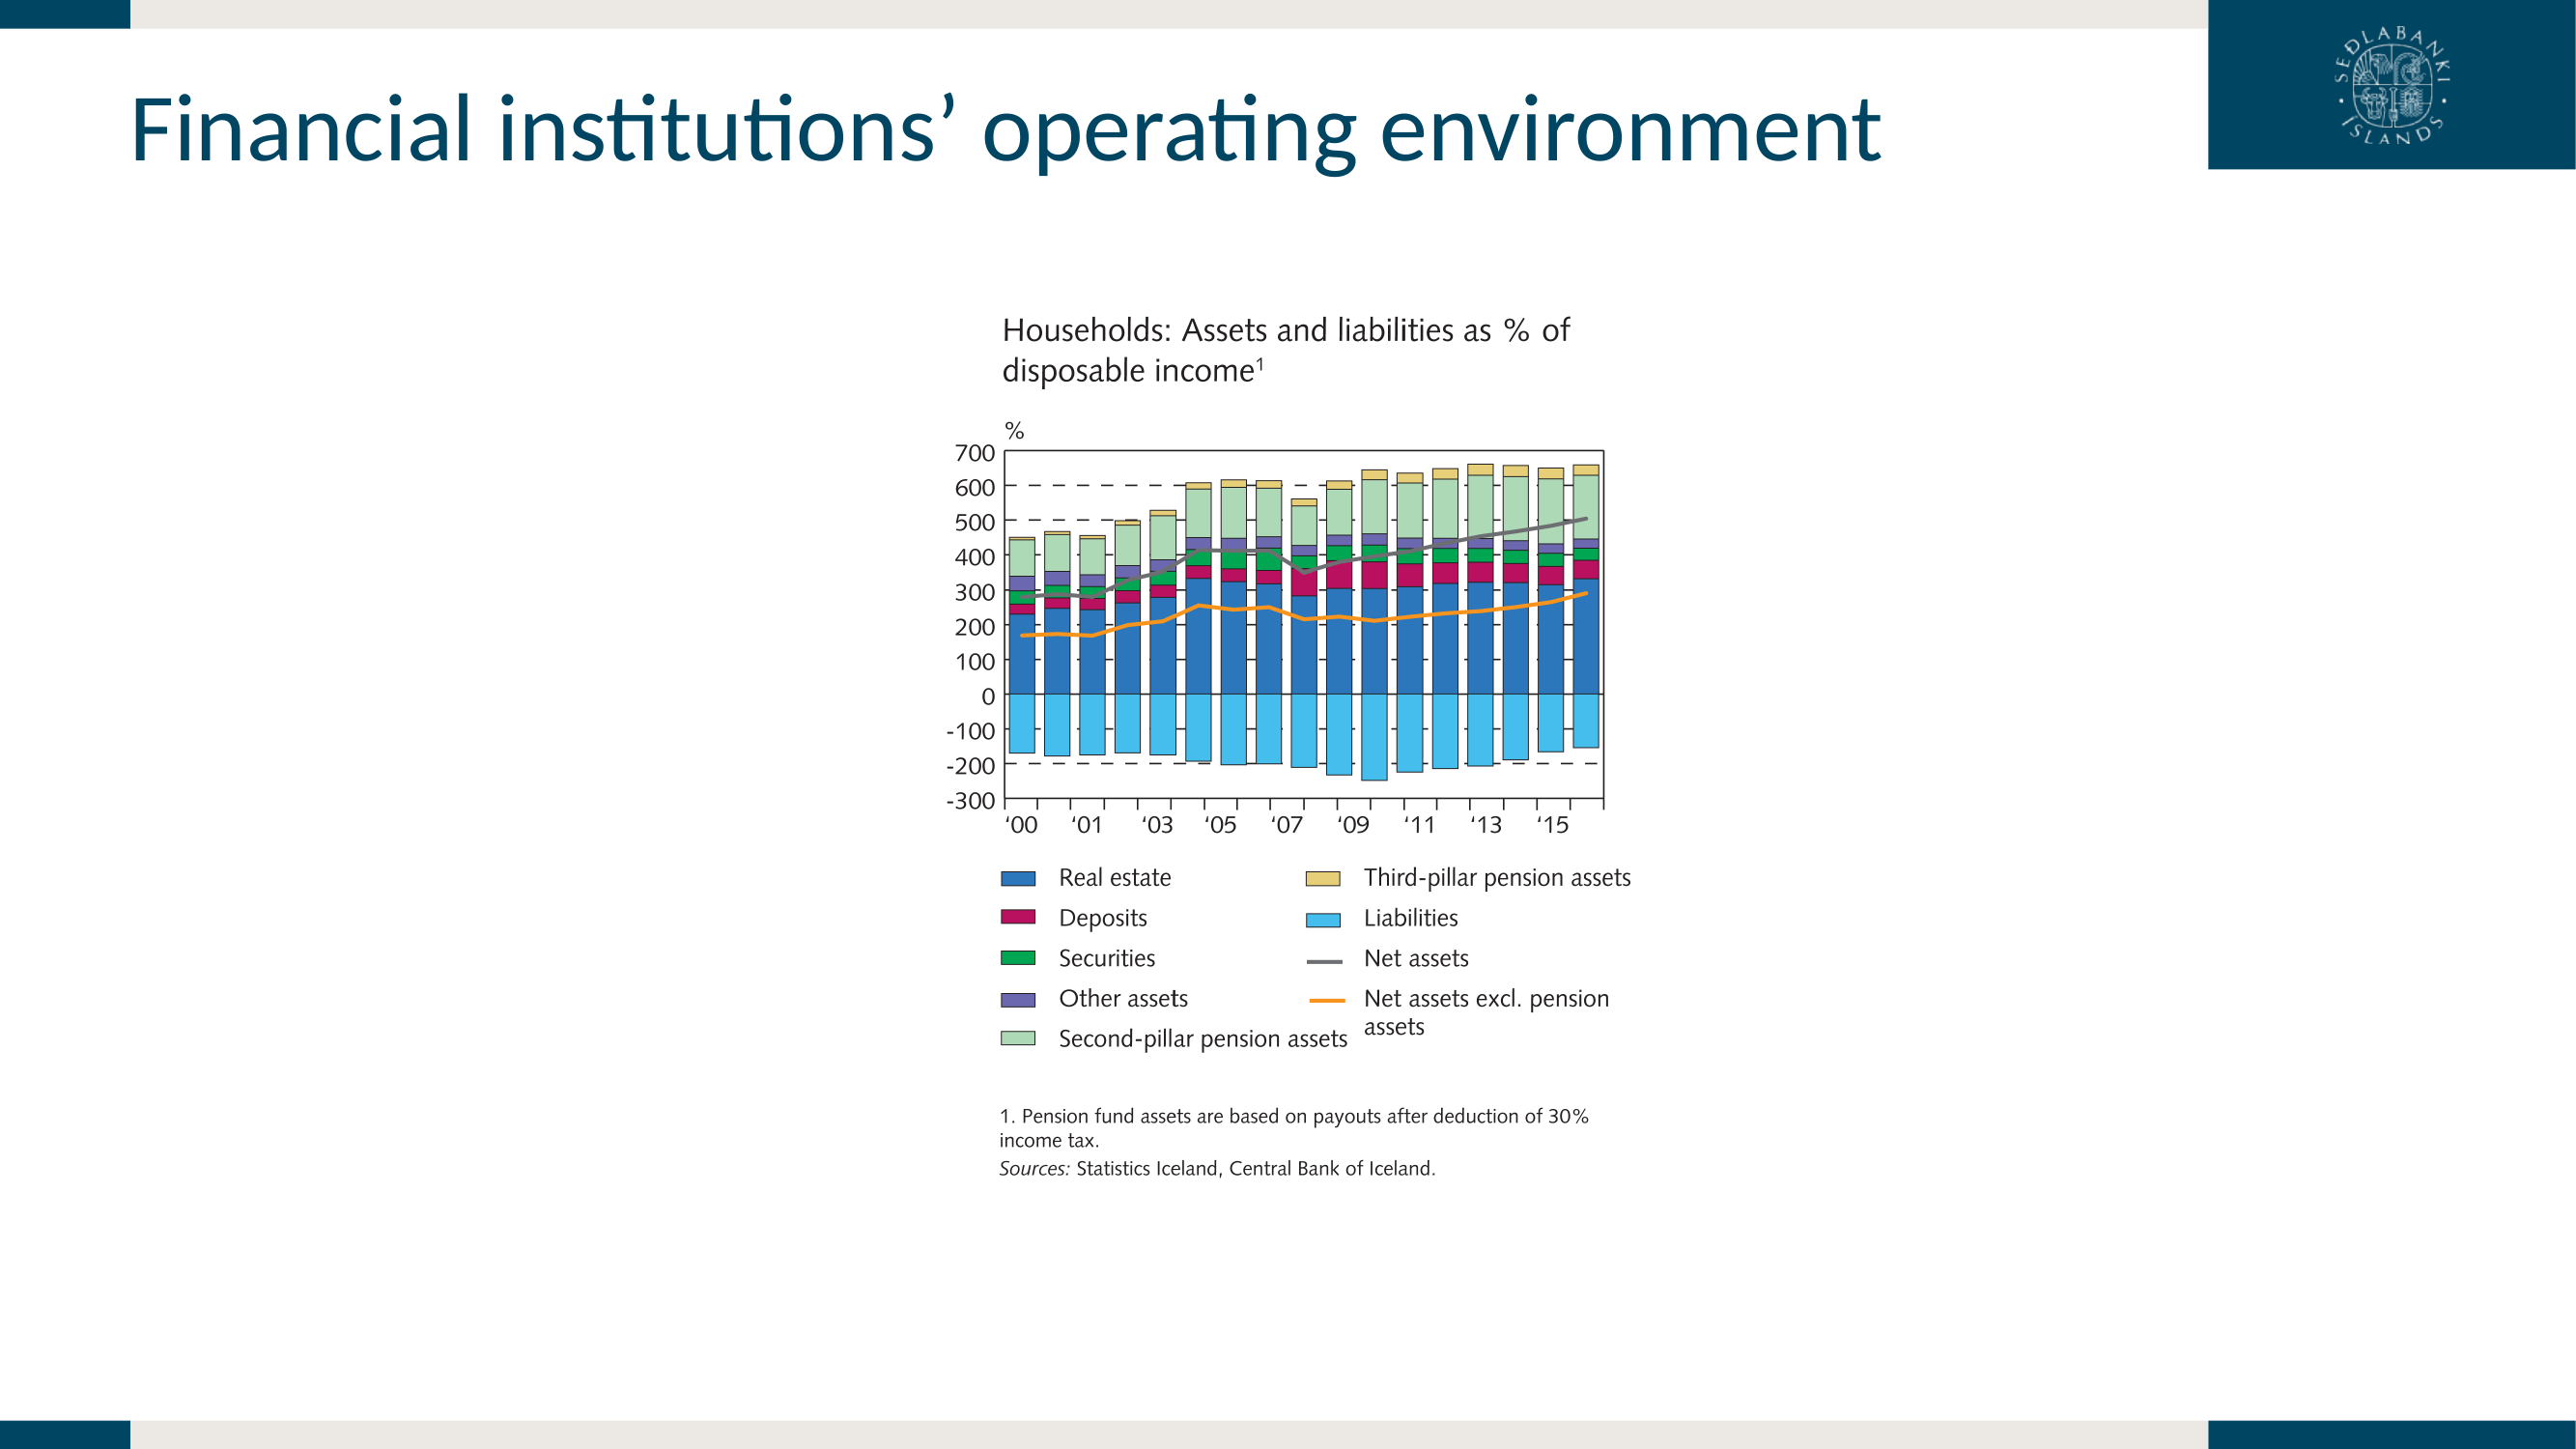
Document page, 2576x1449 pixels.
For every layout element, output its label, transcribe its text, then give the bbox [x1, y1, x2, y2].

picture [945, 269, 1631, 1180]
title Financial institutions’ operating environment [129, 86, 2178, 290]
